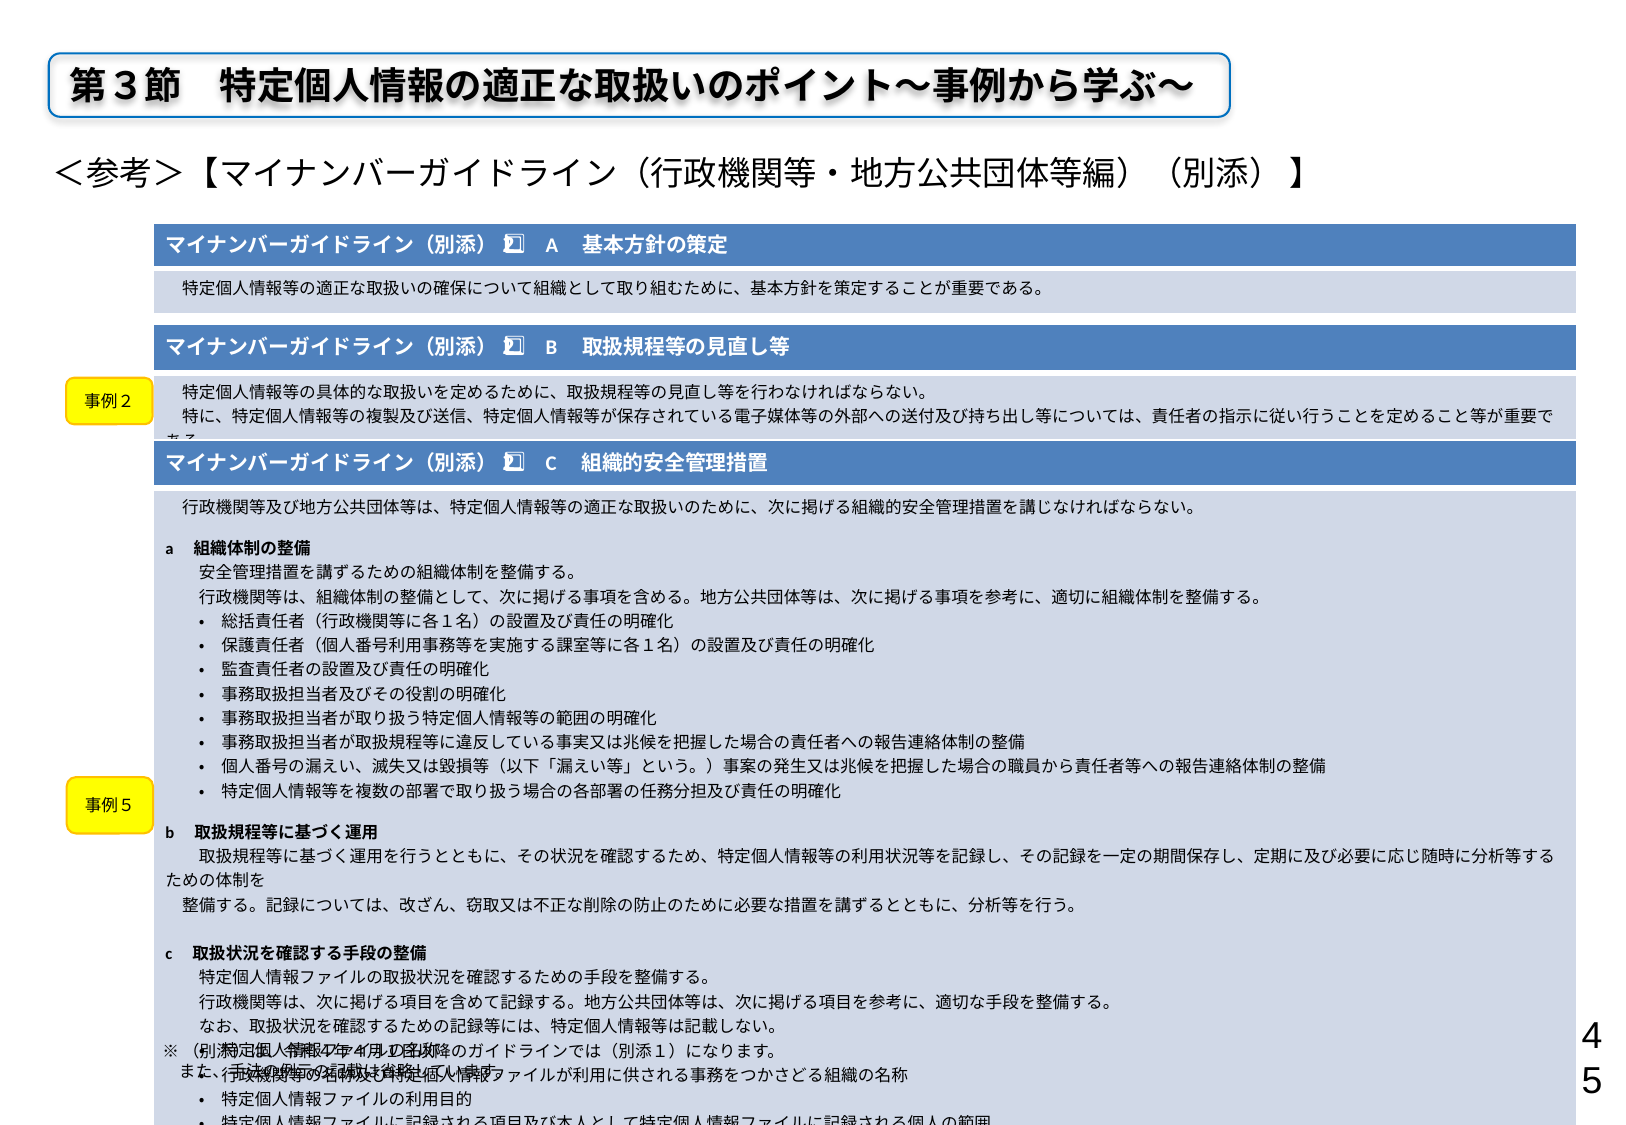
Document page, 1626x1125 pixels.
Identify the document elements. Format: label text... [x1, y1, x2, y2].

text_box ＜参考＞【マイナンバーガイドライン（行政機関等・地方公共団体等編）（別添） 】 [31, 127, 1584, 217]
text_box 事例２ [66, 377, 153, 425]
text_box 45 [1581, 1026, 1620, 1087]
table_header マイナンバーガイドライン（別添）2⃣ C 組織的安全管理措置 [154, 441, 1576, 485]
table_cell 行政機関等及び地方公共団体等は、特定個人情報等の適正な取扱いのために、次に掲げる組織的安全管理措置を講じなければならない。 a 組織体制の整備 安全管理措置を講ずるための組織体制を整備する。 行政機関等は、組織体制の整備として、次に掲げる事項を含める。地方公共団体等は、次に掲げる事項を参考に、適切に組織体制を整備する。 ・ 総括責任者（行政機関等に各１名）の設置及び責任の明確化 ・ 保護責任者（個人番号利用事務等を実施する課室等に各１名）の設置及び責任の明確化 ・ 監査責任者の設置及び責任の明確化 ・ 事務取扱担当者及びその役割の明確化 ・ 事務取扱担当者が取り扱う特定個人情報等の範囲の明確化 ・ 事務取扱担当者が取扱規程等に違反している事実又は兆候を把握した場合の責任者への報告連絡体制の整備 ・ 個人番号の漏えい、滅失又は毀損等（以下「漏えい等」という。）事案の発生又は兆候を把握した場合の職員から責任者等への報告連絡体制の整備 ・ 特定個人情報等を複数の部署で取り扱う場合の各部署の任務分担及び責任の明確化 b 取扱規程等に基づく運用 取扱規程等に基づく運用を行うとともに、その状況を確認するため、特定個人情報等の利用状況等を記録し、その記録を一定の期間保存し、定期に及び必要に応じ随時に分析等するための体制を 整備する。記録については、改ざん、窃取又は不正な削除の防止のために必要な措置を講ずるとともに、分析等を行う。 c 取扱状況を確認する手段の整備 特定個人情報ファイルの取扱状況を確認するための手段を整備する。 行政機関等は、次に掲げる項目を含めて記録する。地方公共団体等は、次に掲げる項目を参考に、適切な手段を整備する。 なお、取扱状況を確認するための記録等には、特定個人情報等は記載しない。 ・ 特定個人情報ファイルの名称 ・ 行政機関等の名称及び特定個人情報ファイルが利用に供される事務をつかさどる組織の名称 ・ 特定個人情報ファイルの利用目的 ・ 特定個人情報ファイルに記録される項目及び本人として特定個人情報ファイルに記録される個人の範囲 ・ 特定個人情報ファイルに記録される特定個人情報等の収集方法 [154, 491, 1576, 1125]
text_box 事例５ [66, 777, 154, 834]
table_header マイナンバーガイドライン（別添）2⃣ B 取扱規程等の見直し等 [154, 325, 1576, 370]
text_box 第３節 特定個人情報の適正な取扱いのポイント～事例から学ぶ～ [47, 52, 1231, 118]
table_cell 特定個人情報等の適正な取扱いの確保について組織として取り組むために、基本方針を策定することが重要である。 [154, 271, 1576, 313]
text_box ※（別添）は、令和４年４月１日以降のガイドラインでは（別添１）になります。 また、手法の例示の記載は省略しています。 [156, 1023, 818, 1100]
table_cell 特定個人情報等の具体的な取扱いを定めるために、取扱規程等の見直し等を行わなければならない。 特に、特定個人情報等の複製及び送信、特定個人情報等が保存されている電子媒体等の外部への送付及び持ち出し等については、責任者の指示に従い行うことを定めること等が重要である。 [154, 376, 1576, 439]
table_header マイナンバーガイドライン（別添）2⃣ A 基本方針の策定 [154, 224, 1576, 266]
